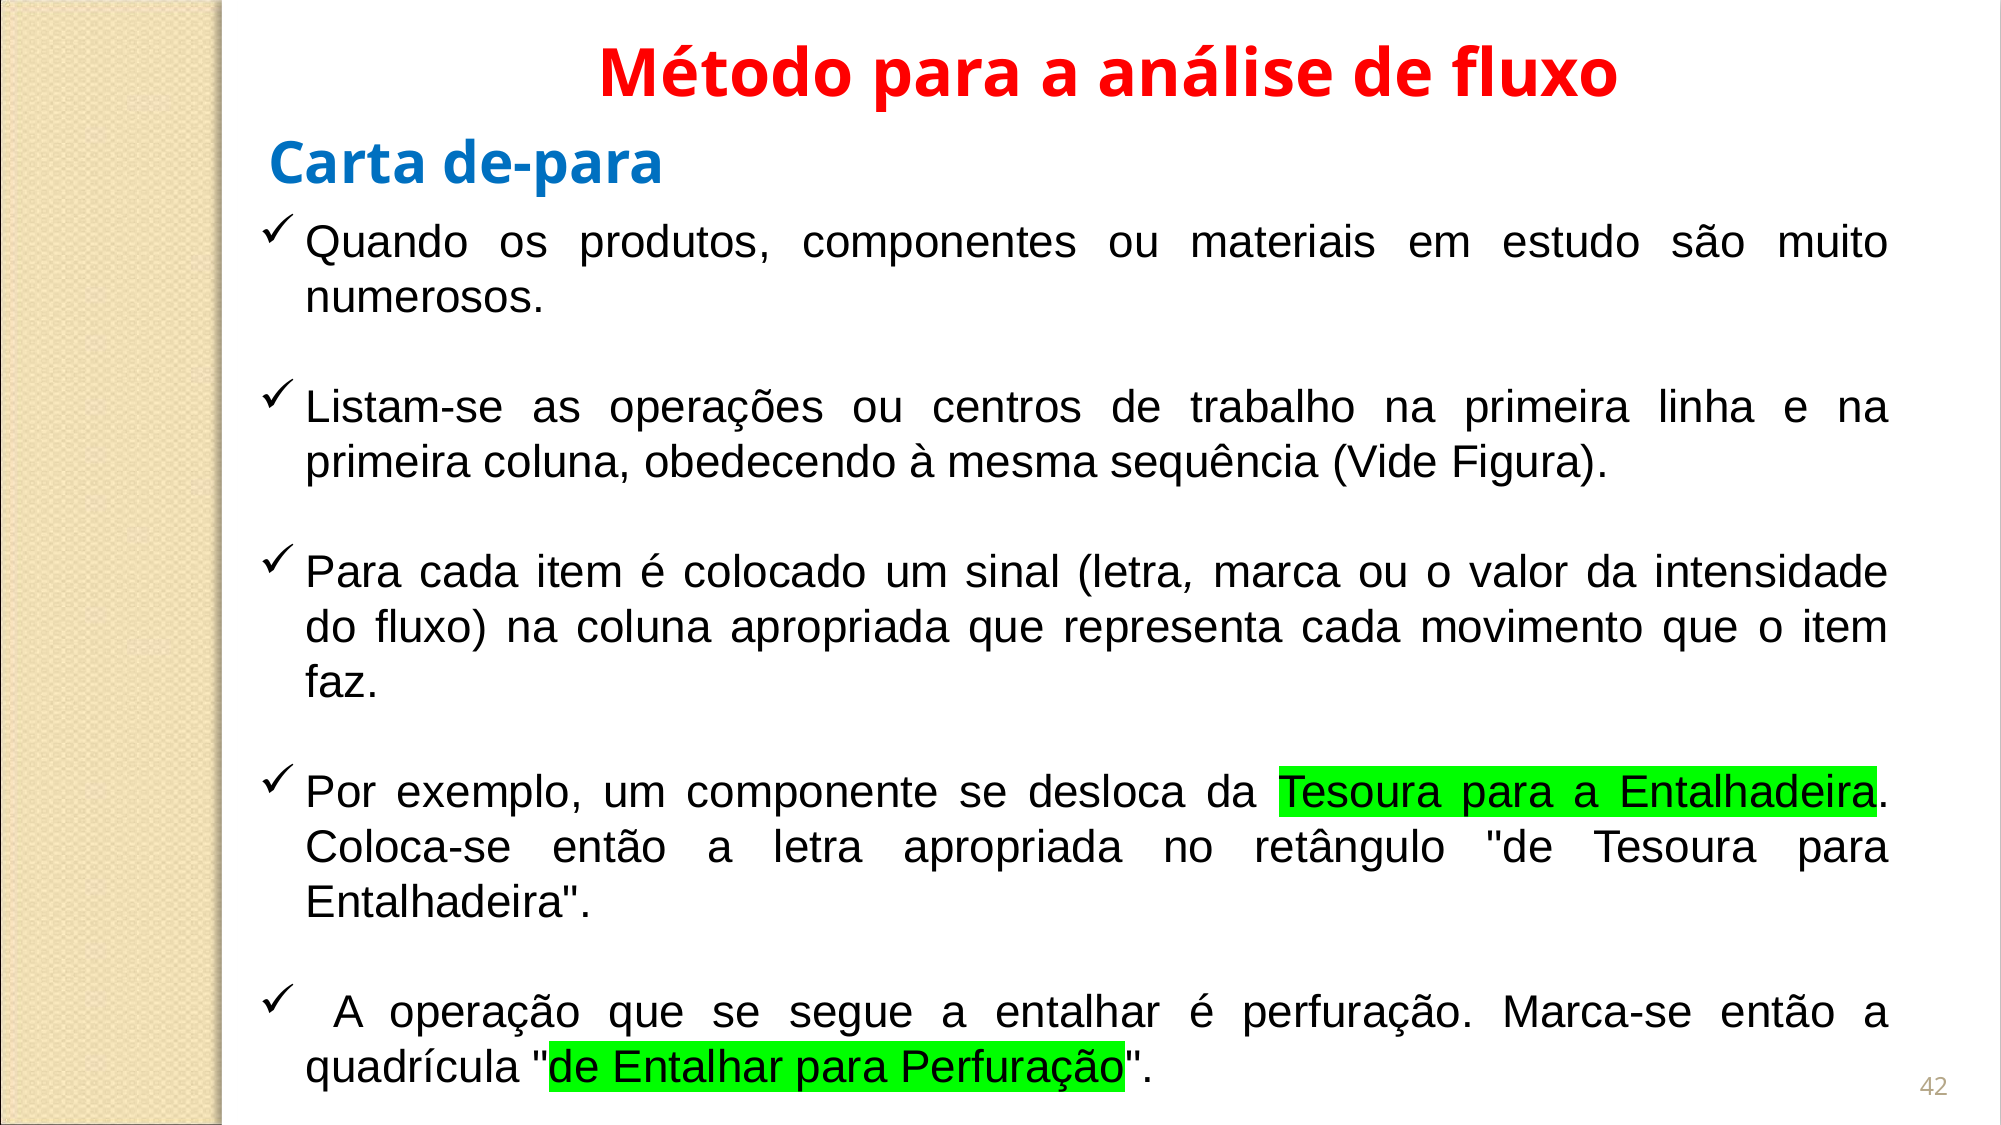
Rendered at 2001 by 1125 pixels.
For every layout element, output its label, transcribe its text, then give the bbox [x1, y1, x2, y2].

text_box Método para a análise de fluxo [288, 22, 1930, 117]
text_box Carta de-para [253, 118, 1896, 203]
slide_number 42 [1884, 1034, 1984, 1113]
text_box Quando os produtos, componentes ou materiais em estudo são muito numerosos. Listam-se as operações ou centros de trabalho na primeira linha e na primeira coluna, obedecendo à mesma sequência (Vide Figura). Para cada item é colocado um sinal (letra, marca ou o valor da intensidade do fluxo) na coluna apropriada que representa cada movimento que o item faz. Por exemplo, um componente se desloca da Tesoura para a Entalhadeira. Coloca-se então a letra apropriada no retângulo "de Tesoura para Entalhadeira". A operação que se segue a entalhar é perfuração. Marca-se então a quadrícula "de Entalhar para Perfuração". [244, 204, 1905, 1099]
picture [0, 0, 221, 1125]
